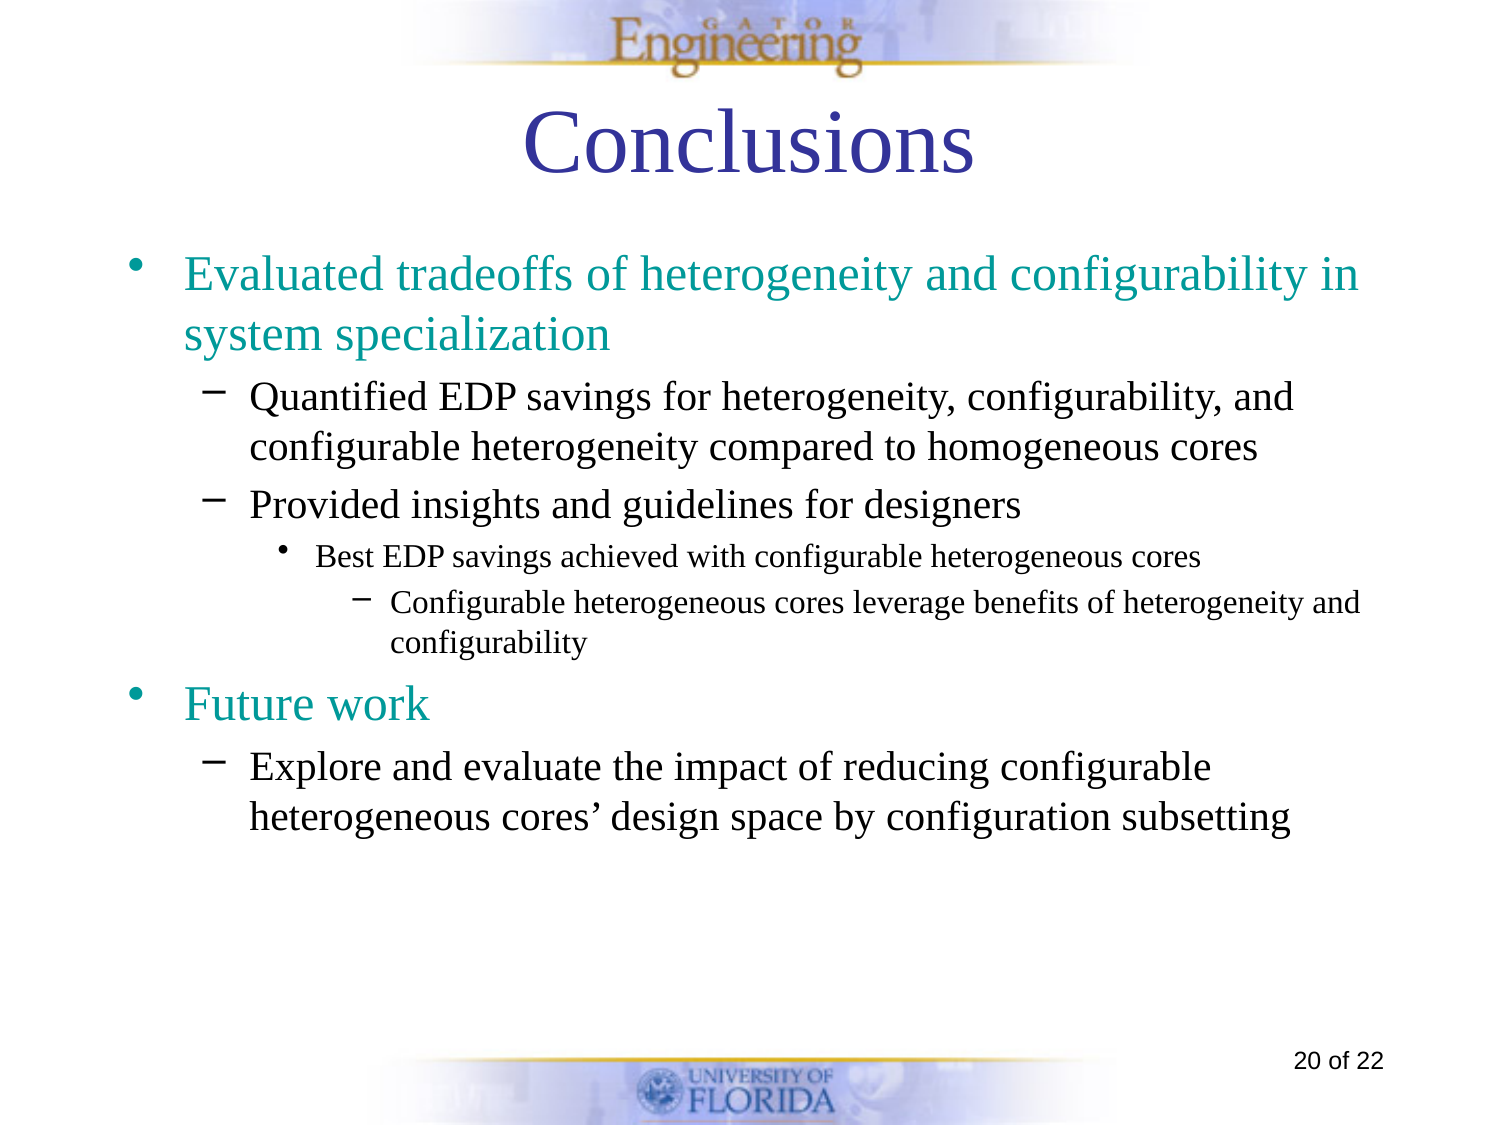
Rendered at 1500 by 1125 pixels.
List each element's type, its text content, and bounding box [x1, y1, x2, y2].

list Evaluated tradeoffs of heterogeneity and configurability in system specialization Quantified EDP savings for heterogeneity, configurability, and configurable heterogeneity compared to homogeneous cores Provided insights and guidelines for designers Best EDP savings achieved with configurable heterogeneous cores Configurable heterogeneous cores leverage benefits of heterogeneity and configurability Future work Explore and evaluate the impact of reducing configurable heterogeneous cores’ design space by configuration subsetting [112, 232, 1388, 1030]
title Conclusions [112, 41, 1388, 230]
picture [0, 0, 1500, 1125]
